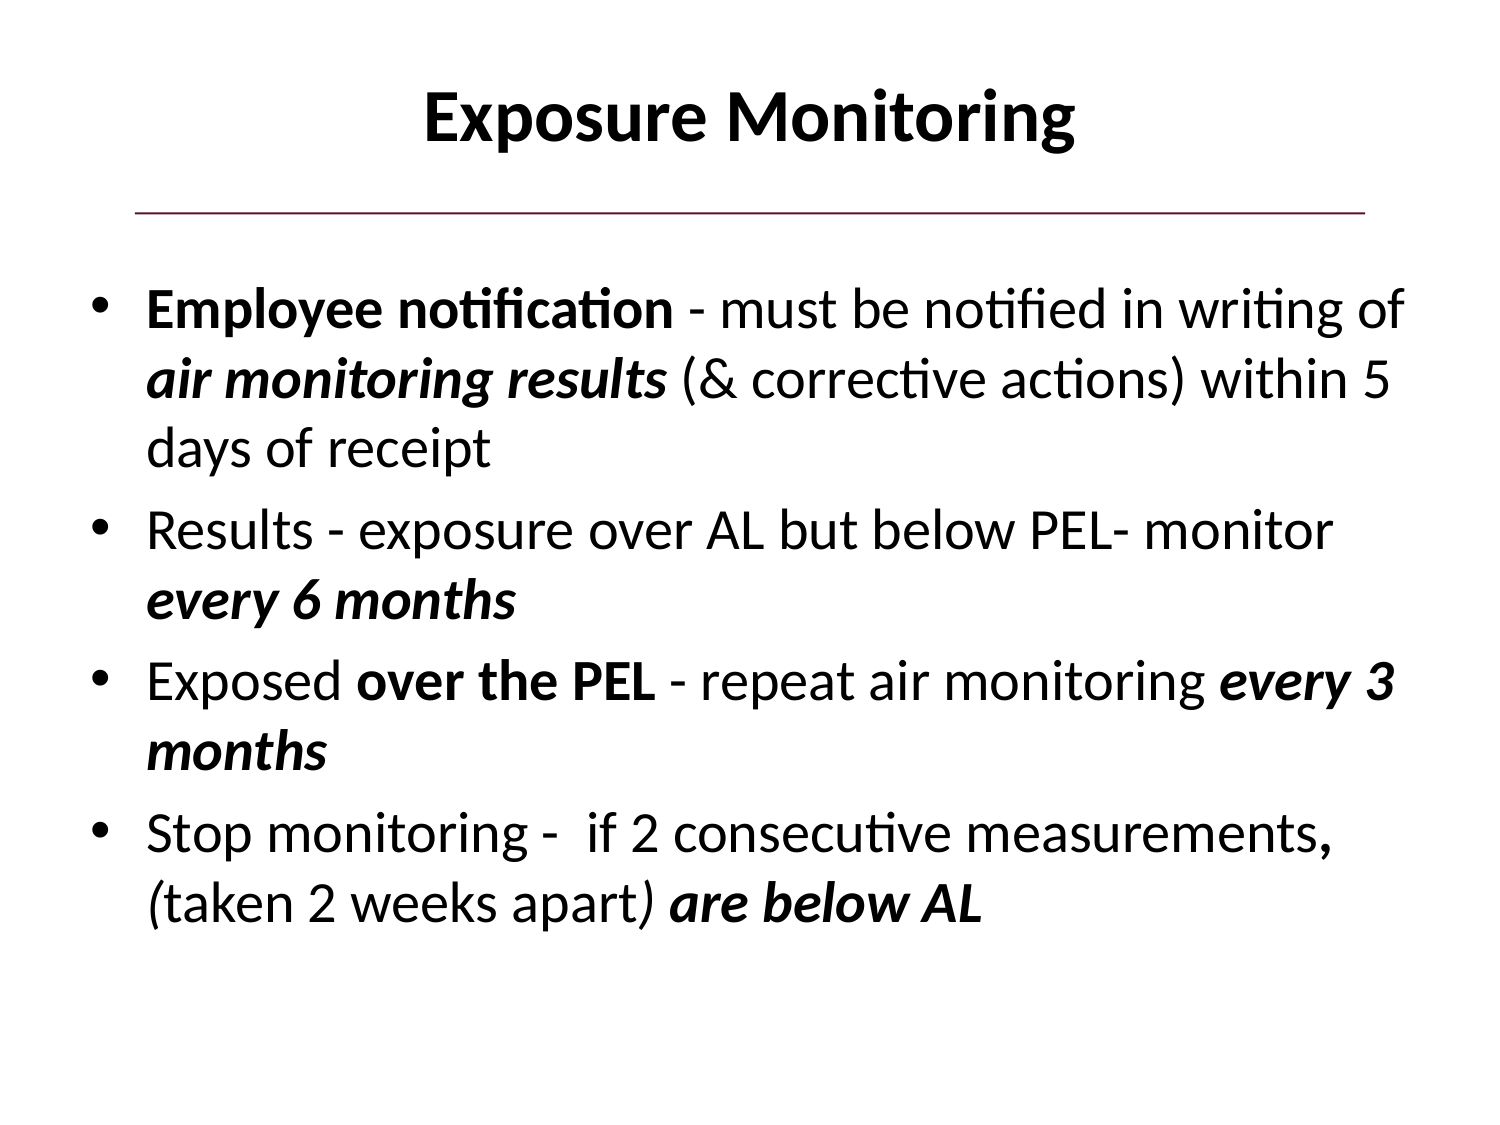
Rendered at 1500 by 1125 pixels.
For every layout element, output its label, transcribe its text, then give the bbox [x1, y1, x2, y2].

list Employee notification - must be notified in writing of air monitoring results (& corrective actions) within 5 days of receipt Results - exposure over AL but below PEL- monitor every 6 months Exposed over the PEL - repeat air monitoring every 3 months Stop monitoring - if 2 consecutive measurements, (taken 2 weeks apart) are below AL [75, 262, 1438, 1100]
title Exposure Monitoring [112, 42, 1388, 181]
